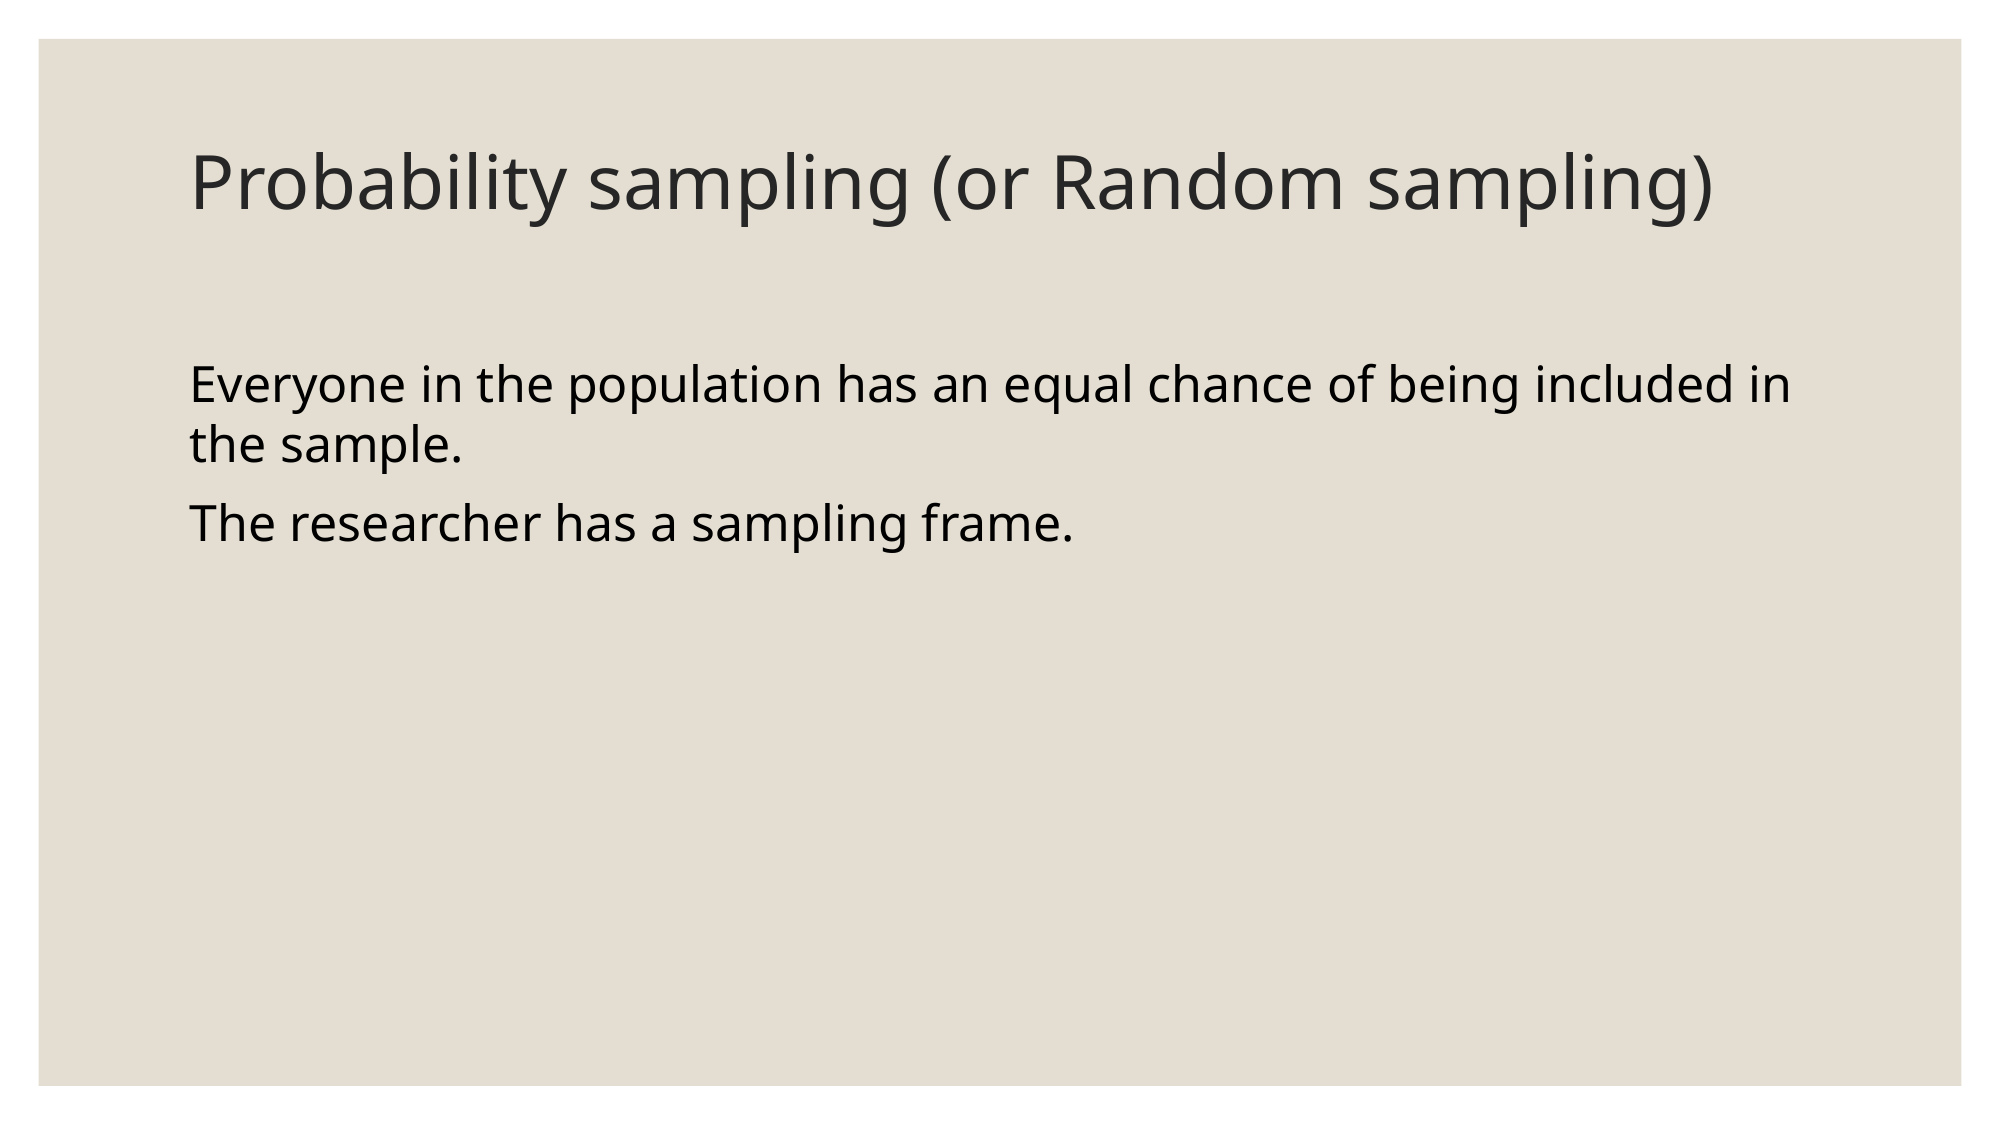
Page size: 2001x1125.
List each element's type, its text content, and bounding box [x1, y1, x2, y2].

title Probability sampling (or Random sampling) [174, 121, 1825, 249]
list Everyone in the population has an equal chance of being included in the sample. The researcher has a sampling frame. [174, 345, 1825, 990]
